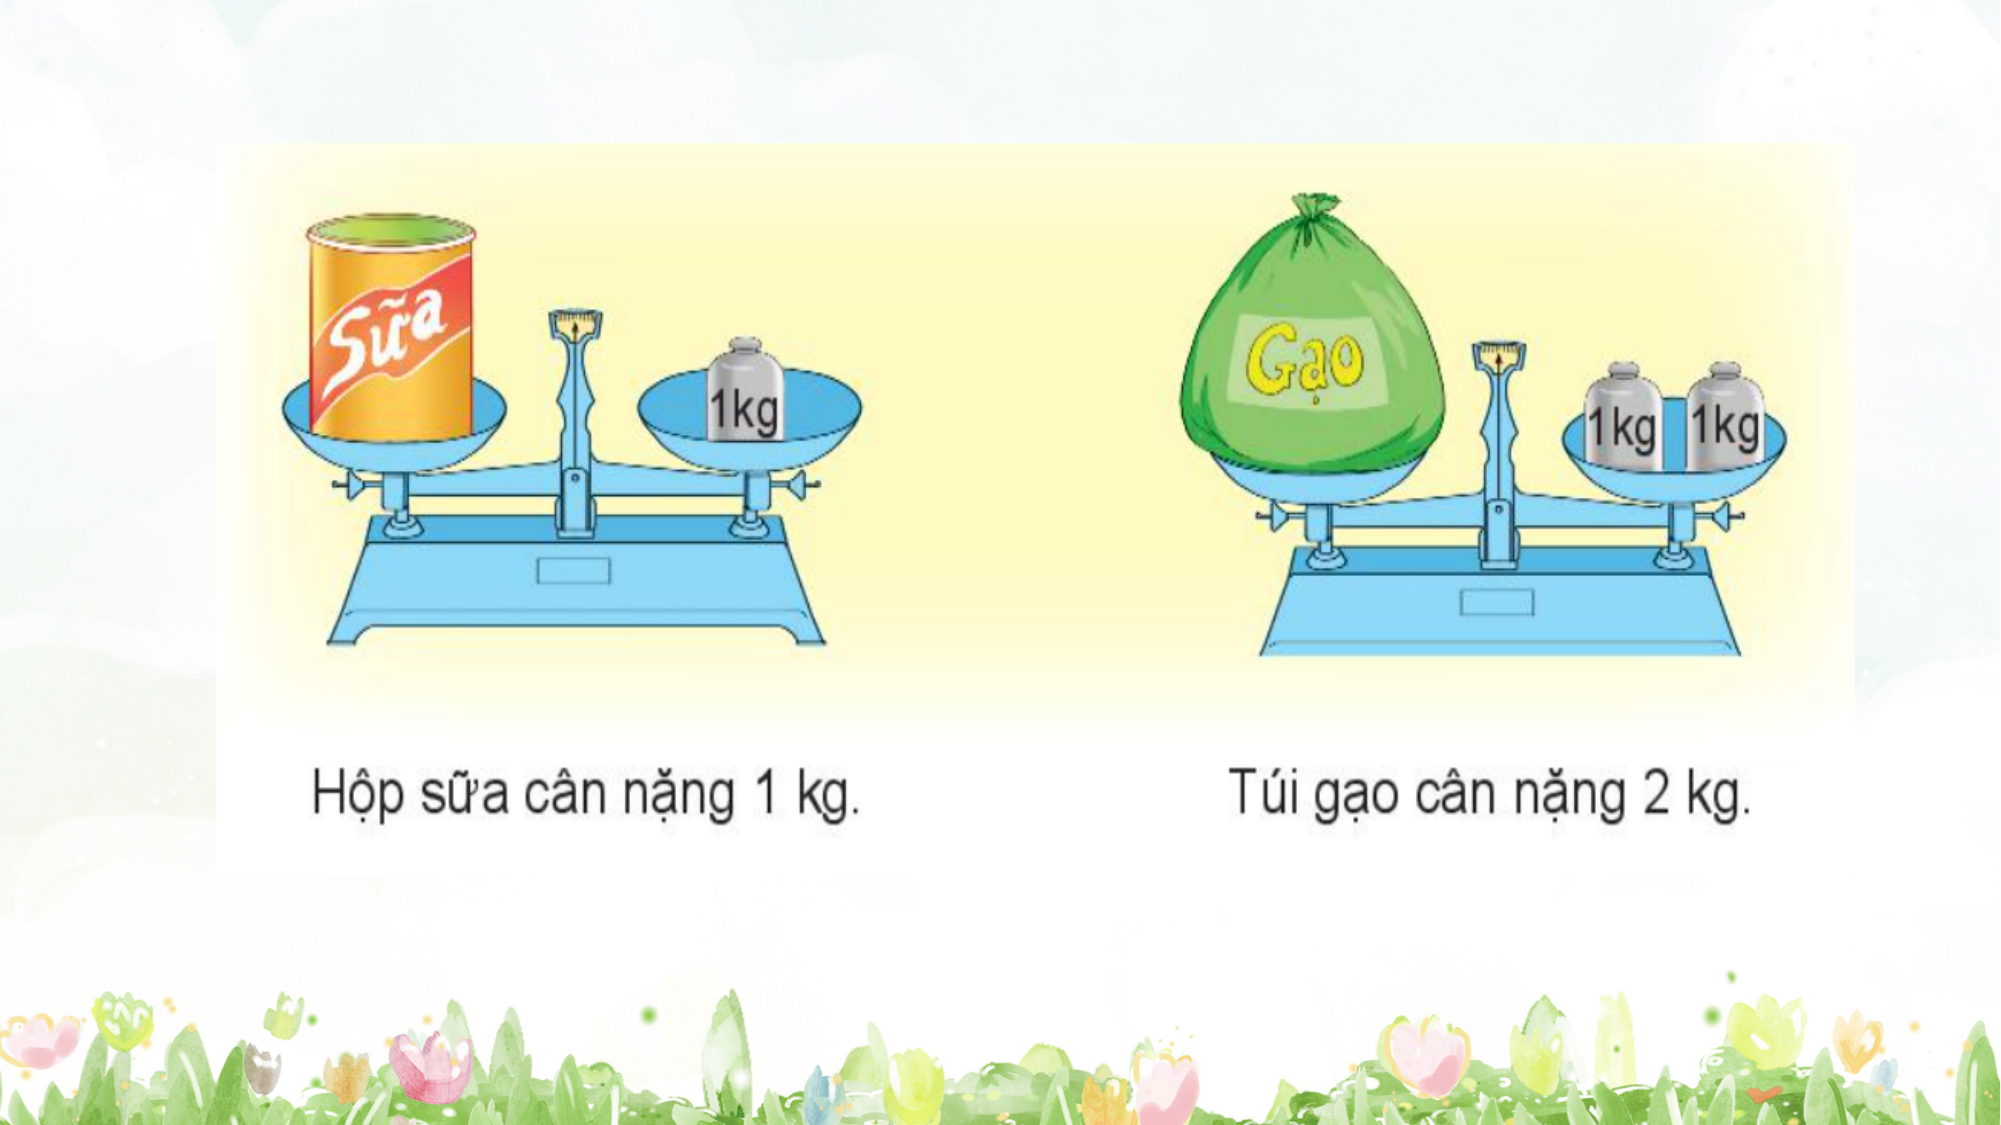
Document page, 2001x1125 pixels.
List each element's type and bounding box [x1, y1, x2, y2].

picture [0, 0, 2001, 1125]
list [216, 143, 1855, 876]
